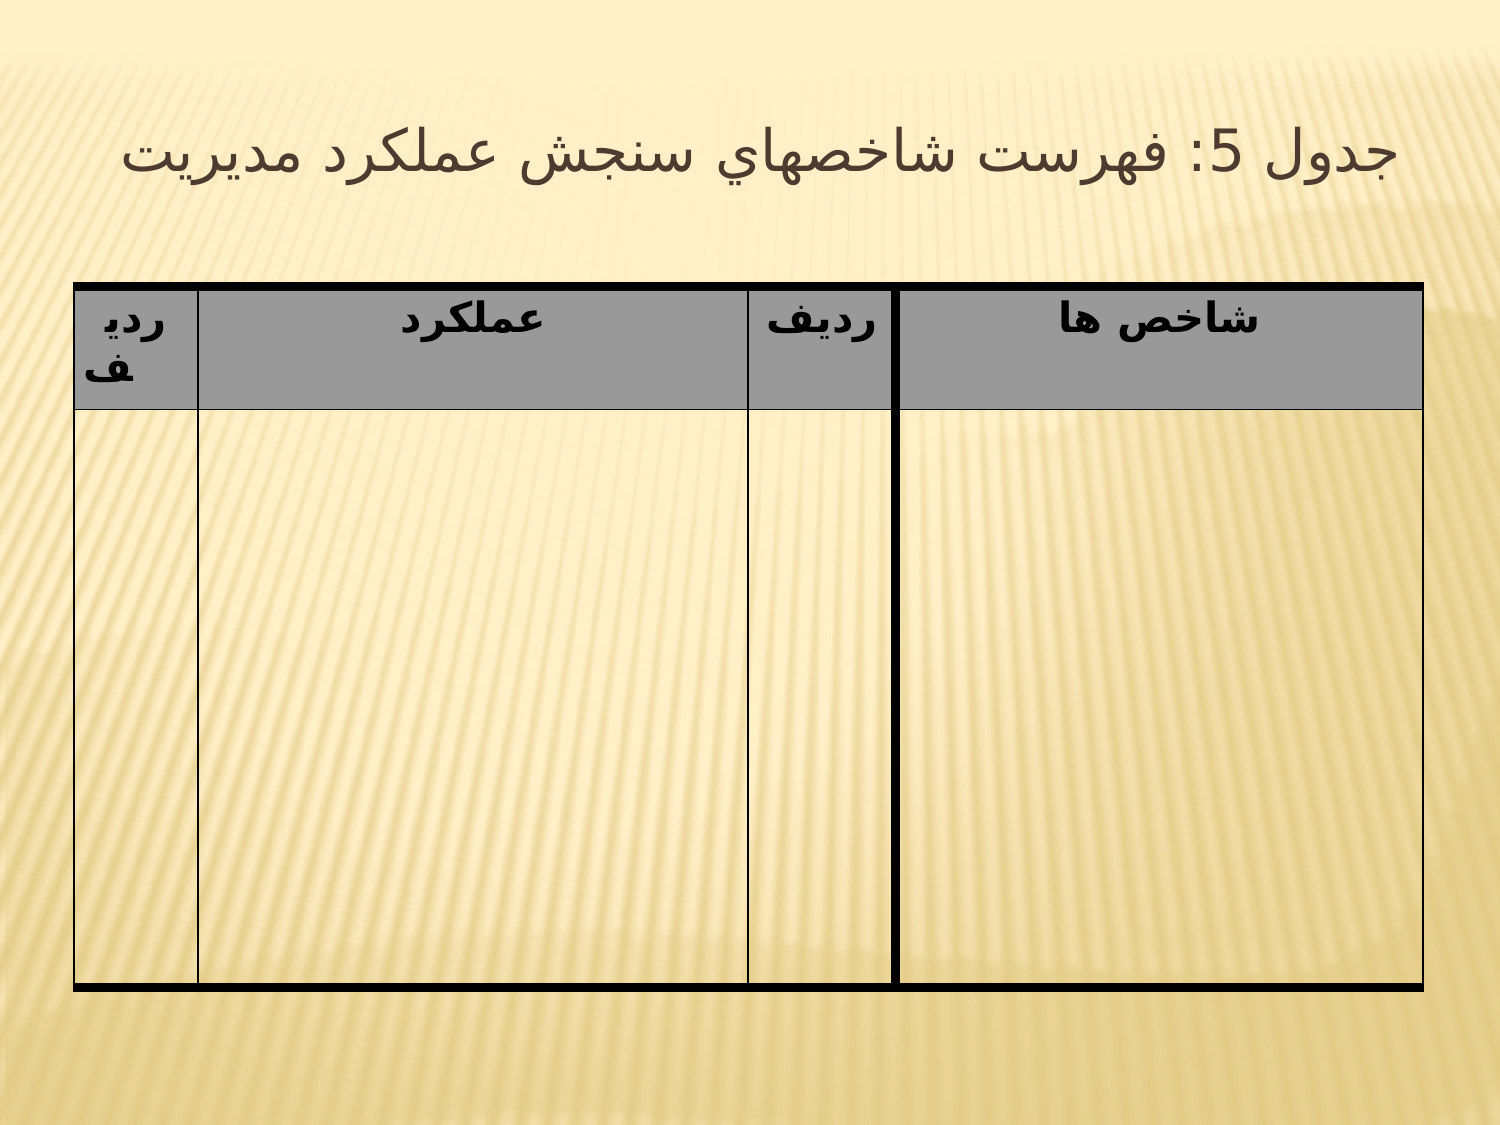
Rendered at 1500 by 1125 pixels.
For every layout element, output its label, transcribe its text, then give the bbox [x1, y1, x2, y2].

table_header رديف [749, 291, 891, 409]
table_cell [199, 410, 747, 983]
table_cell [749, 410, 891, 983]
title جدول 5: فهرست شاخصهاي سنجش عملكرد مديريت [85, 54, 1436, 243]
table_header شاخص ها [900, 291, 1422, 409]
table_header رديف [75, 291, 197, 409]
table_header عملكرد [199, 291, 747, 409]
table_cell [75, 410, 197, 983]
table_cell [900, 410, 1422, 983]
